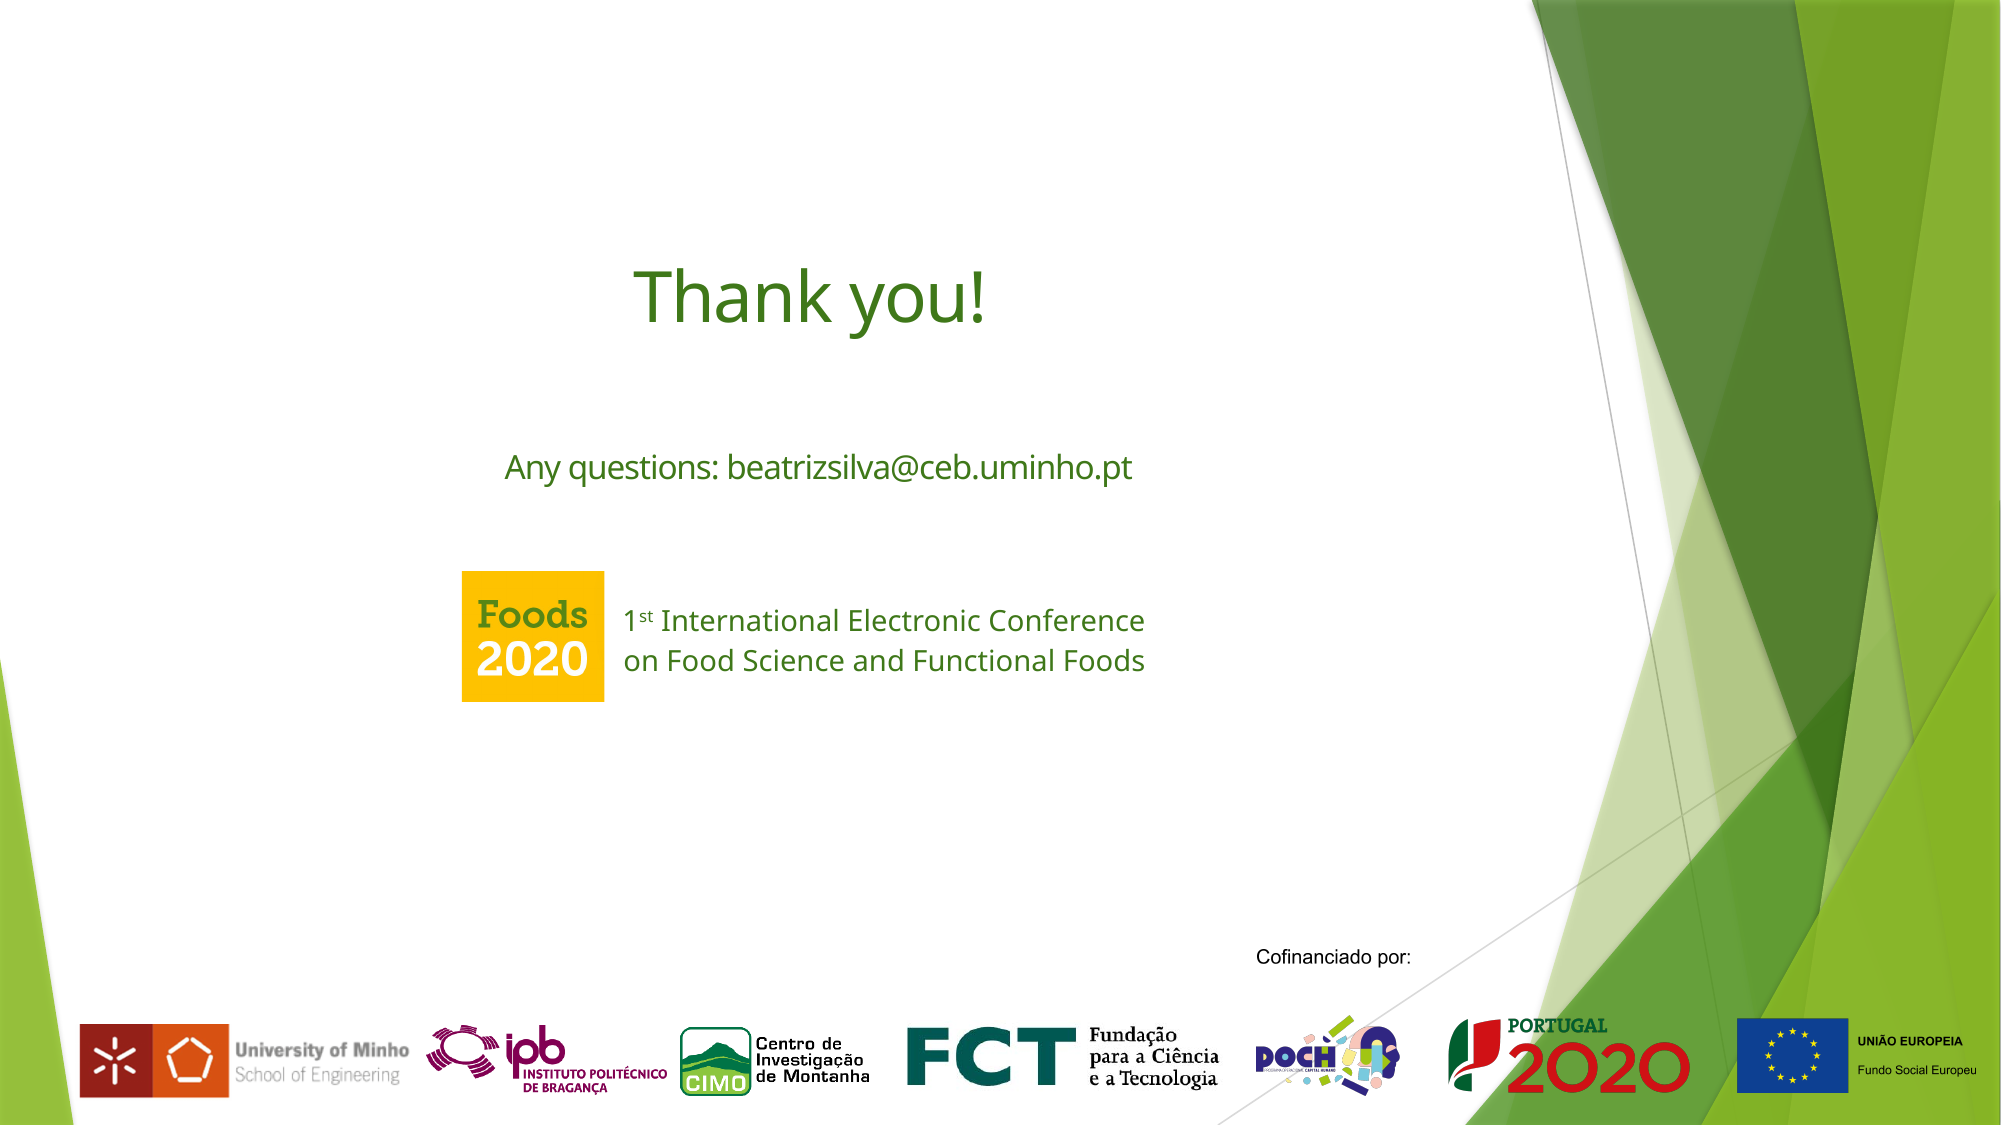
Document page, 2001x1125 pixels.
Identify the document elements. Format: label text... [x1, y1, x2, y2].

title Thank you! Any questions: beatrizsilva@ceb.uminho.pt [75, 203, 1563, 518]
picture [1256, 949, 1977, 1097]
picture [680, 1026, 870, 1097]
text_box 1st International Electronic Conference on Food Science and Functional Foods [609, 589, 1161, 685]
picture [234, 1024, 667, 1096]
picture [75, 1023, 233, 1101]
picture [896, 1019, 1229, 1101]
picture [461, 571, 606, 703]
